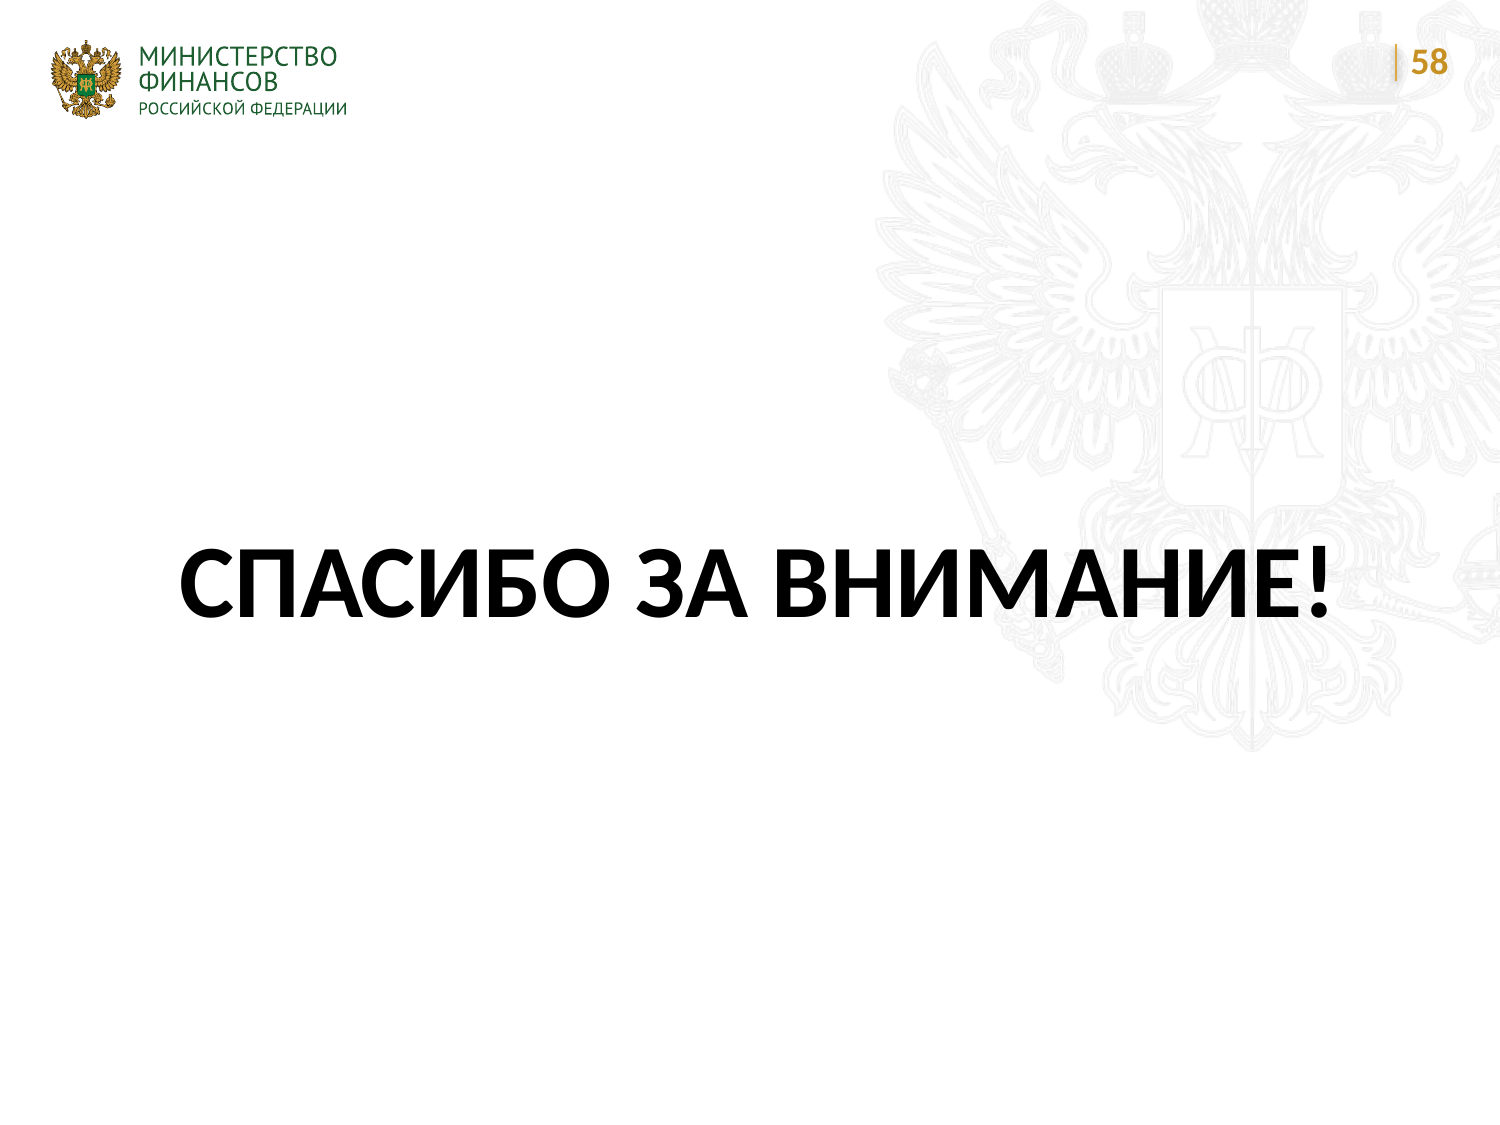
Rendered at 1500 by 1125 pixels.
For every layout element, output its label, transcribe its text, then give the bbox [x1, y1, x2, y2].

slide_number 58 [1395, 29, 1478, 90]
text_box СПАСИБО ЗА ВНИМАНИЕ! [121, 506, 1397, 664]
